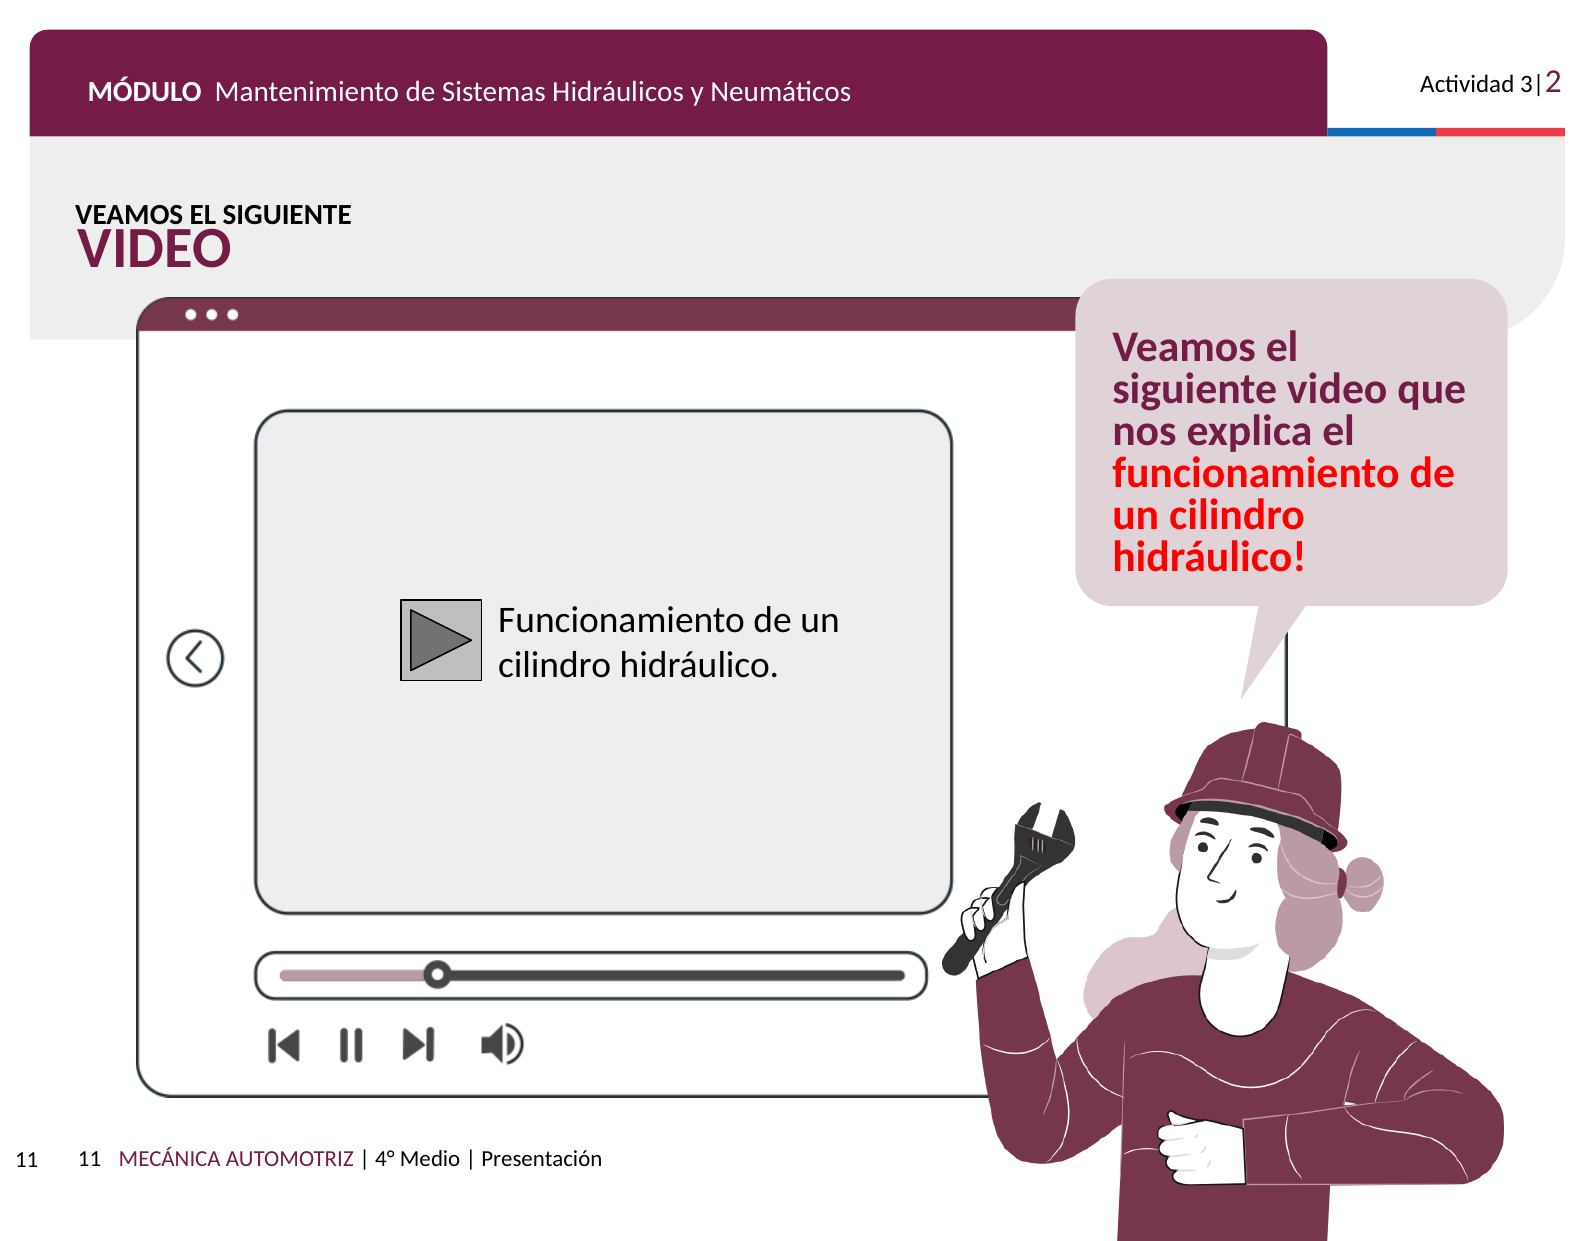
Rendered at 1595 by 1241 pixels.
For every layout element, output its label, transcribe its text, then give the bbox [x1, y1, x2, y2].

text_box VEAMOS EL SIGUIENTE [60, 180, 832, 246]
slide_number 11 [0, 1129, 56, 1182]
picture [136, 297, 1595, 1241]
text_box VIDEO [62, 207, 1532, 294]
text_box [1075, 278, 1508, 711]
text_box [400, 599, 482, 681]
